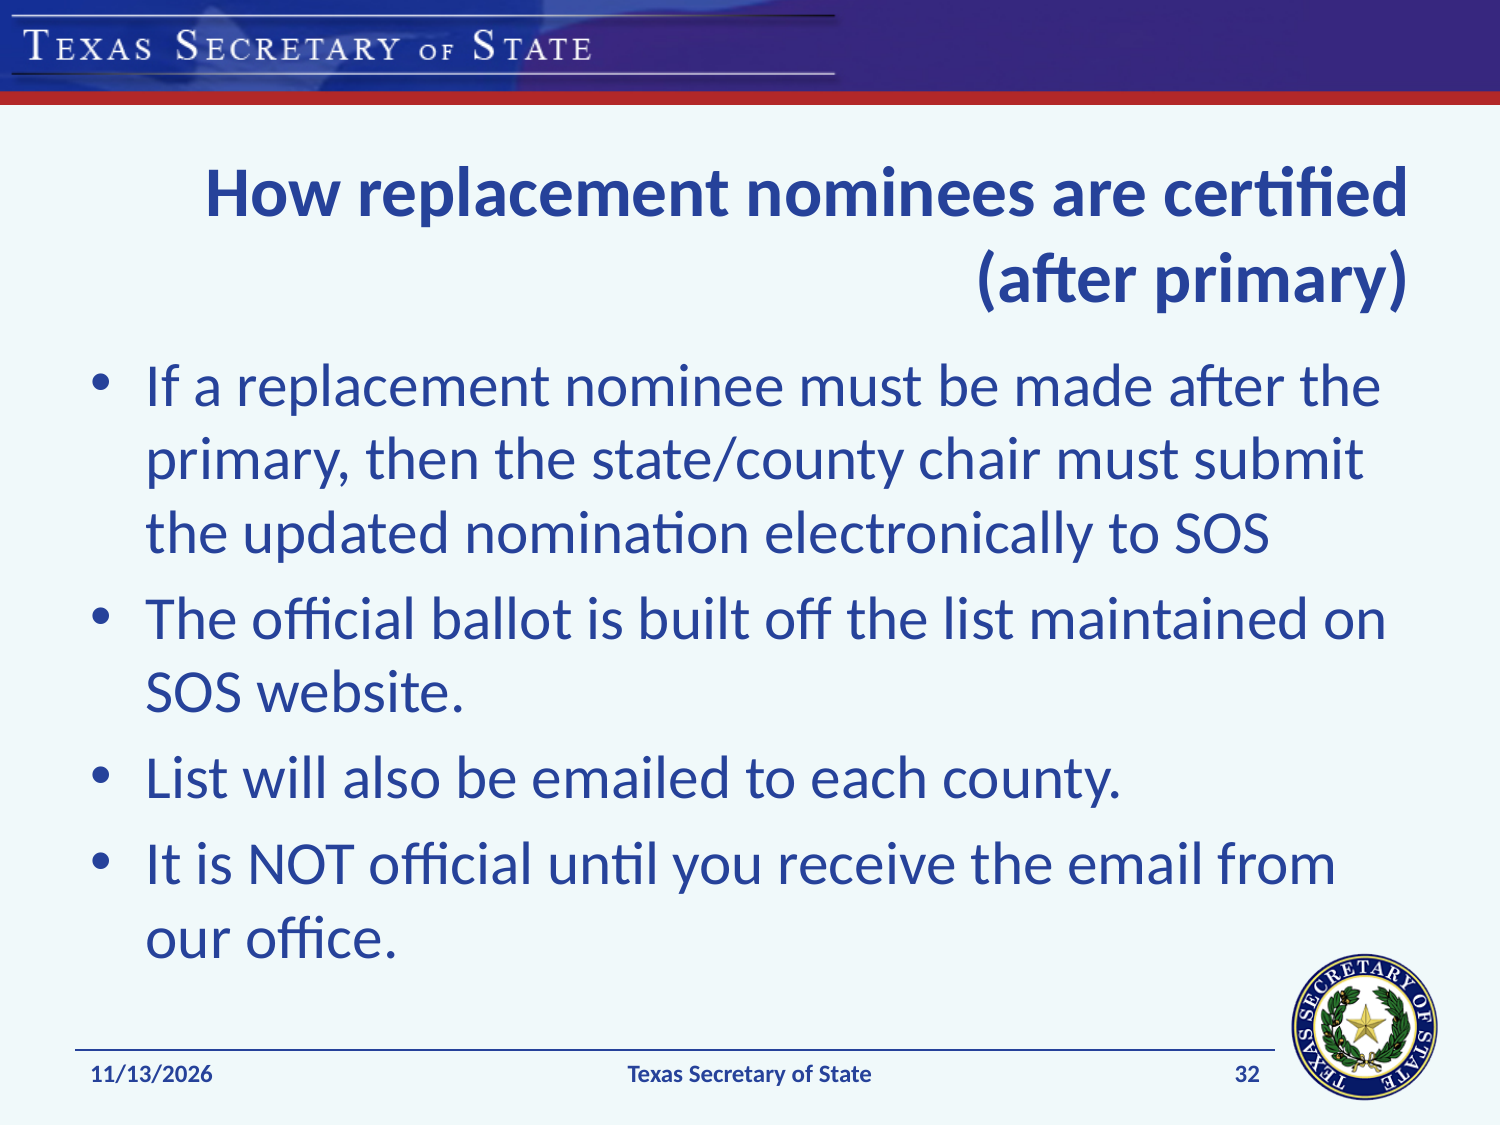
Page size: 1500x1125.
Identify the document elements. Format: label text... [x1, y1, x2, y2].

picture [0, 0, 1500, 105]
list If a replacement nominee must be made after the primary, then the state/county chair must submit the updated nomination electronically to SOS The official ballot is built off the list maintained on SOS website. List will also be emailed to each county. It is NOT official until you receive the email from our office. [75, 337, 1425, 988]
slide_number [75, 1042, 425, 1103]
picture [1287, 949, 1443, 1105]
title How replacement nominees are certified (after primary) [75, 137, 1425, 325]
footer Texas Secretary of State [512, 1042, 988, 1103]
slide_number 32 [1100, 1042, 1275, 1102]
